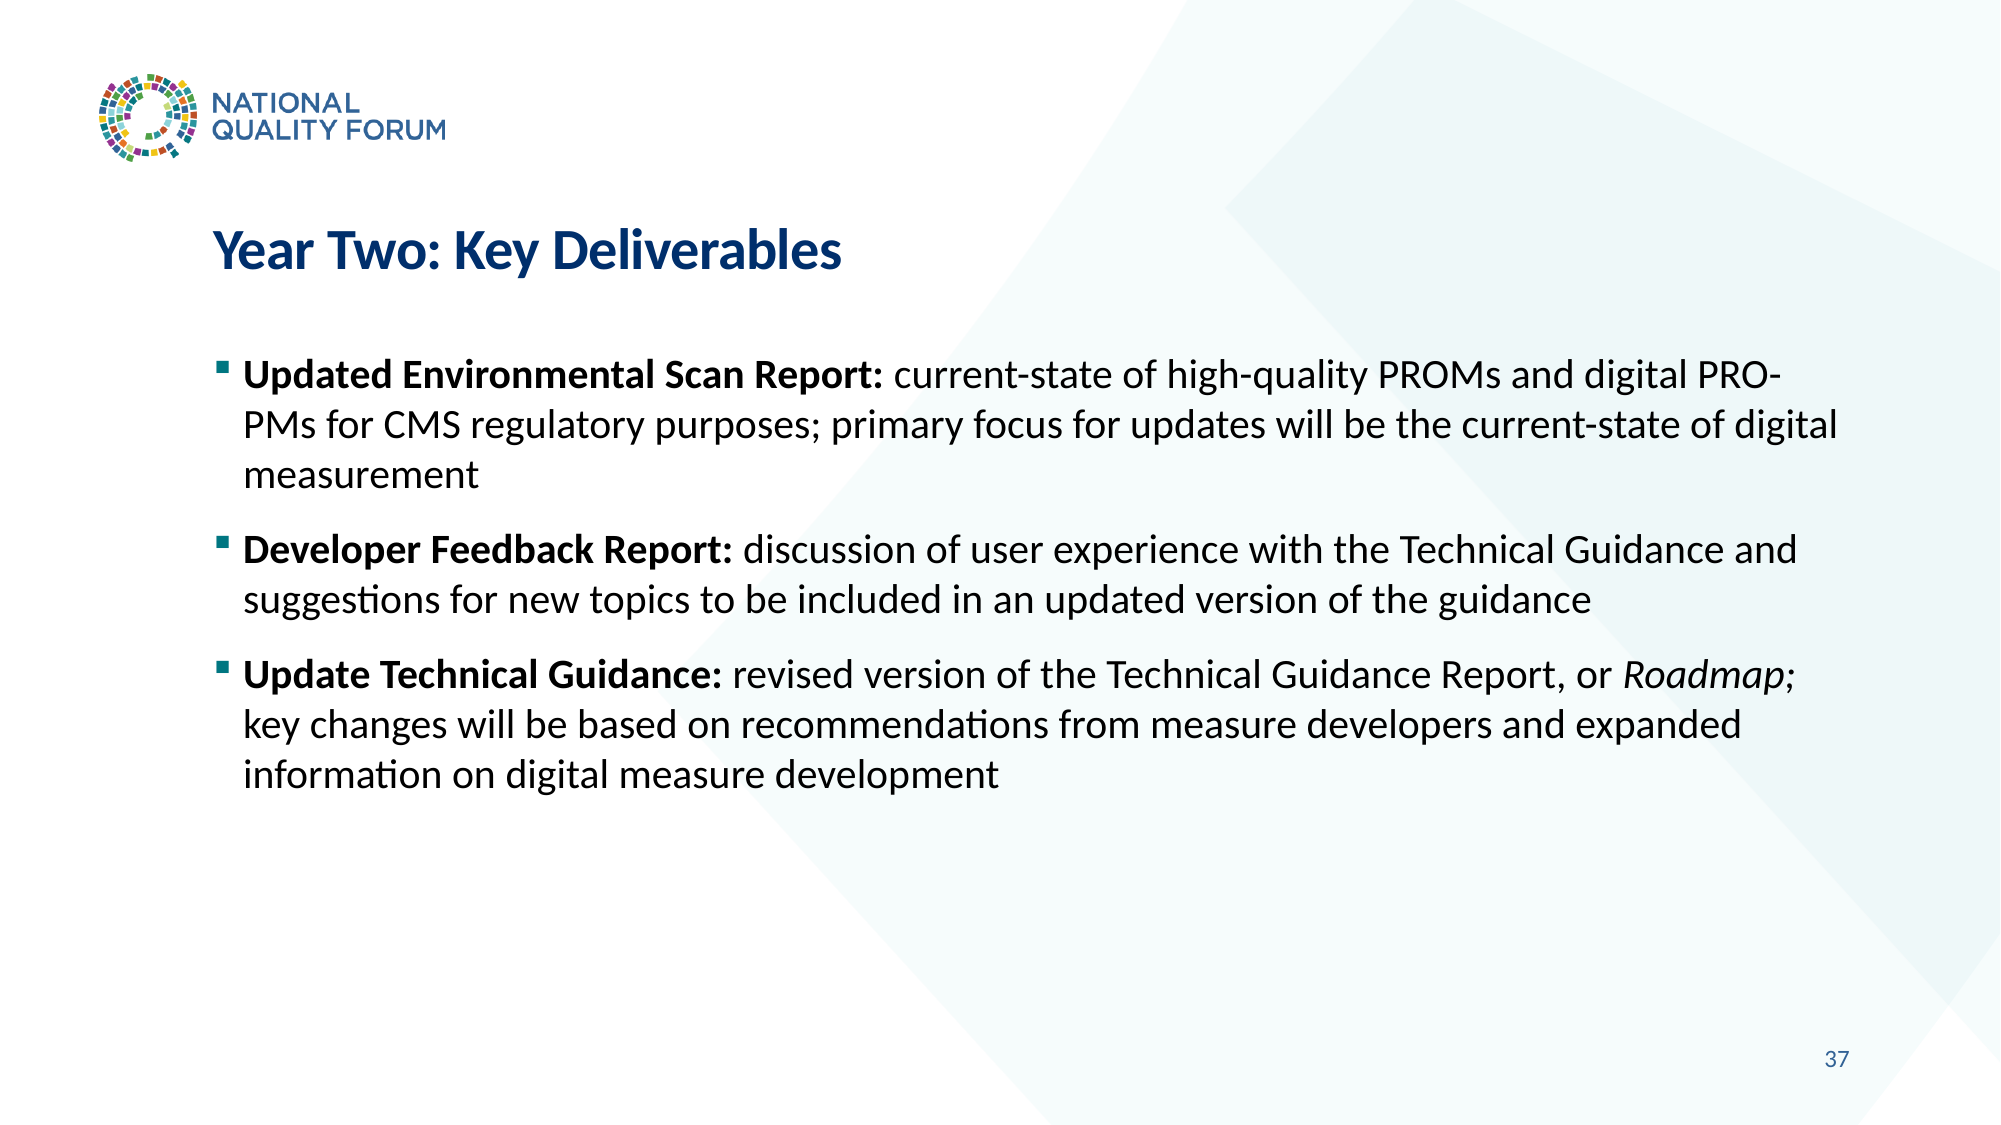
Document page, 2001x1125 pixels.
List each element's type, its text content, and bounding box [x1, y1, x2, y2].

list Updated Environmental Scan Report: current-state of high-quality PROMs and digital PRO-PMs for CMS regulatory purposes; primary focus for updates will be the current-state of digital measurement Developer Feedback Report: discussion of user experience with the Technical Guidance and suggestions for new topics to be included in an updated version of the guidance Update Technical Guidance: revised version of the Technical Guidance Report, or Roadmap; key changes will be based on recommendations from measure developers and expanded information on digital measure development [213, 347, 1850, 1014]
slide_number 36 [1749, 1042, 1850, 1088]
title Year Two: Key Deliverables [213, 224, 1850, 336]
picture [0, 0, 2001, 1125]
